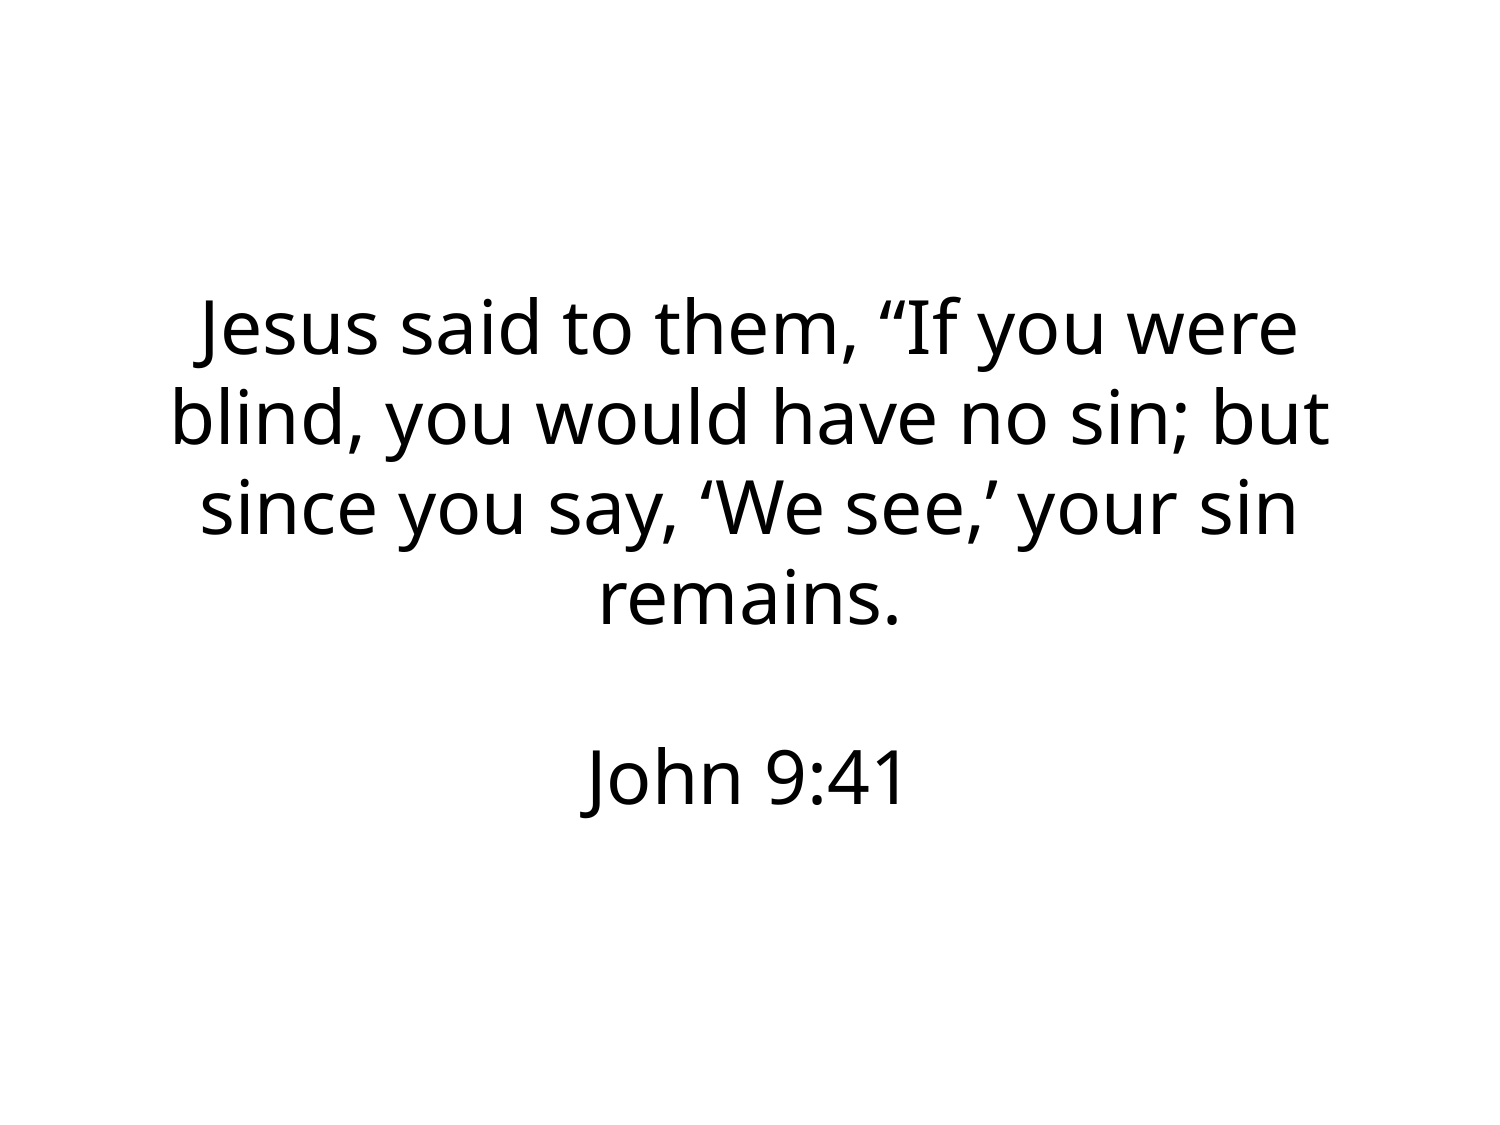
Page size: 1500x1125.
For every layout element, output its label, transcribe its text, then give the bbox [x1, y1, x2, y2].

title Jesus said to them, “If you were blind, you would have no sin; but since you say, ‘We see,’ your sin remains. John 9:41 [112, 87, 1388, 1013]
